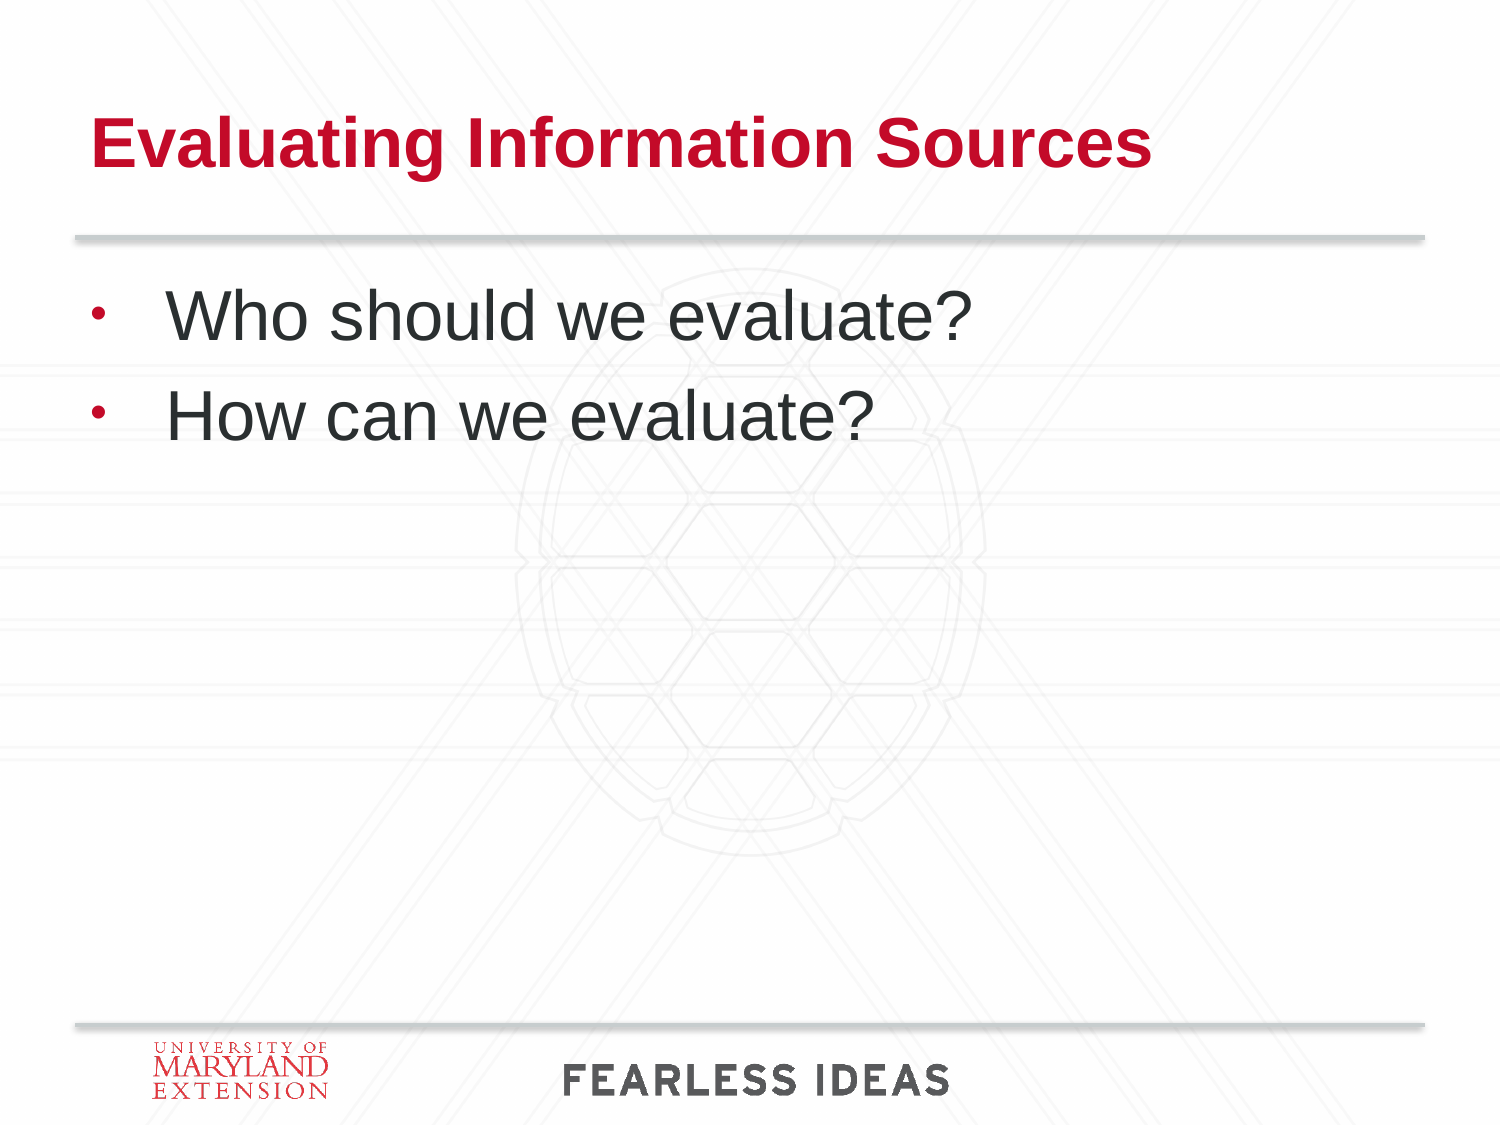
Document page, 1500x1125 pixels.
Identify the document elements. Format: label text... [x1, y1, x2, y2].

picture [152, 1042, 328, 1100]
picture [549, 1049, 963, 1110]
title Evaluating Information Sources [75, 45, 1425, 233]
list Who should we evaluate? How can we evaluate? [75, 262, 1425, 1005]
